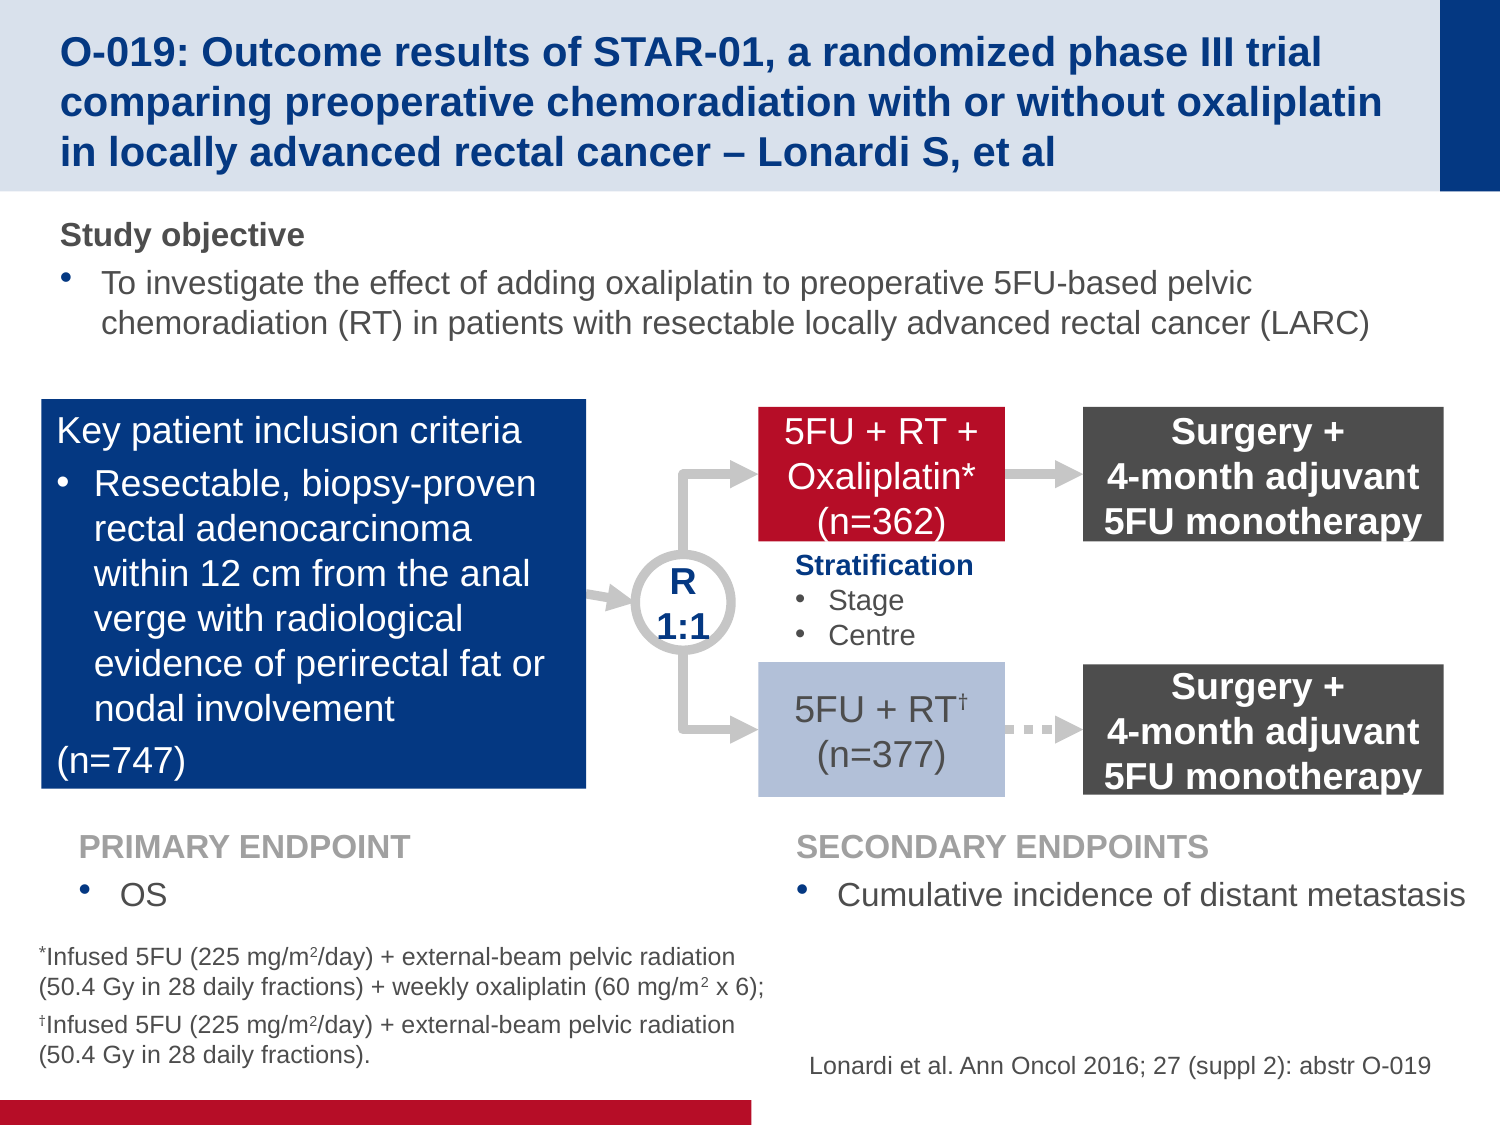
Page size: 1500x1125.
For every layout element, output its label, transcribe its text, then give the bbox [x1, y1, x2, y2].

text_box PRIMARY ENDPOINT OS [78, 817, 757, 944]
list *Infused 5FU (225 mg/m2/day) + external-beam pelvic radiation (50.4 Gy in 28 daily fractions) + weekly oxaliplatin (60 mg/m2 x 6); †Infused 5FU (225 mg/m2/day) + external-beam pelvic radiation (50.4 Gy in 28 daily fractions). [38, 931, 773, 1069]
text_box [680, 652, 761, 728]
text_box Stratification Stage Centre [780, 539, 1420, 686]
text_box Key patient inclusion criteria Resectable, biopsy-proven rectal adenocarcinoma within 12 cm from the anal verge with radiological evidence of perirectal fat or nodal involvement (n=747) [41, 399, 587, 789]
text_box 5FU + RT† (n=377) [758, 662, 1005, 797]
list Lonardi et al. Ann Oncol 2016; 27 (suppl 2): abstr O-019 [762, 999, 1441, 1080]
text_box Surgery + 4-month adjuvant 5FU monotherapy [1083, 664, 1444, 795]
text_box R 1:1 [635, 554, 732, 650]
text_box Surgery + 4-month adjuvant 5FU monotherapy [1083, 406, 1444, 542]
text_box 5FU + RT + Oxaliplatin* (n=362) [758, 406, 1005, 542]
text_box Study objective To investigate the effect of adding oxaliplatin to preoperative 5FU-based pelvic chemoradiation (RT) in patients with resectable locally advanced rectal cancer (LARC) [59, 205, 1441, 475]
title O-019: Outcome results of STAR-01, a randomized phase III trial comparing preoperative chemoradiation with or without oxaliplatin in locally advanced rectal cancer – Lonardi S, et al [59, 29, 1412, 162]
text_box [680, 476, 762, 553]
text_box SECONDARY ENDPOINTS Cumulative incidence of distant metastasis [781, 817, 1485, 944]
